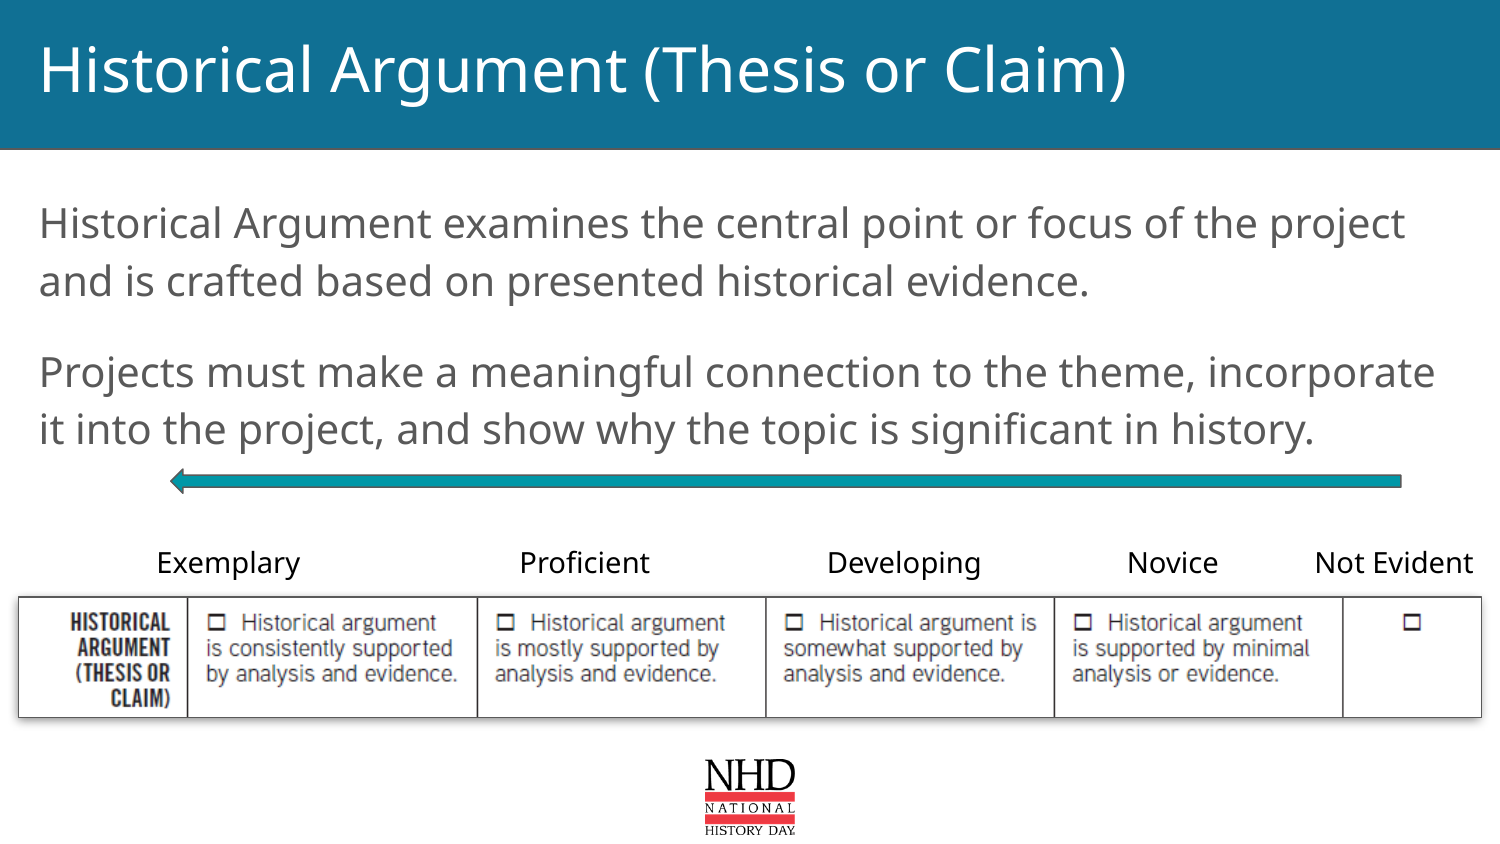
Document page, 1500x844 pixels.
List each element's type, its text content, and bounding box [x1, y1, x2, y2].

text_box [170, 469, 1401, 494]
list Historical Argument examines the central point or focus of the project and is crafted based on presented historical evidence. Projects must make a meaningful connection to the theme, incorporate it into the project, and show why the topic is significant in history. [23, 174, 1479, 338]
picture [18, 597, 1481, 718]
text_box Exemplary Proficient Developing Novice Not Evident [91, 527, 1500, 582]
picture [705, 759, 795, 835]
title Historical Argument (Thesis or Claim) [23, 15, 1422, 110]
